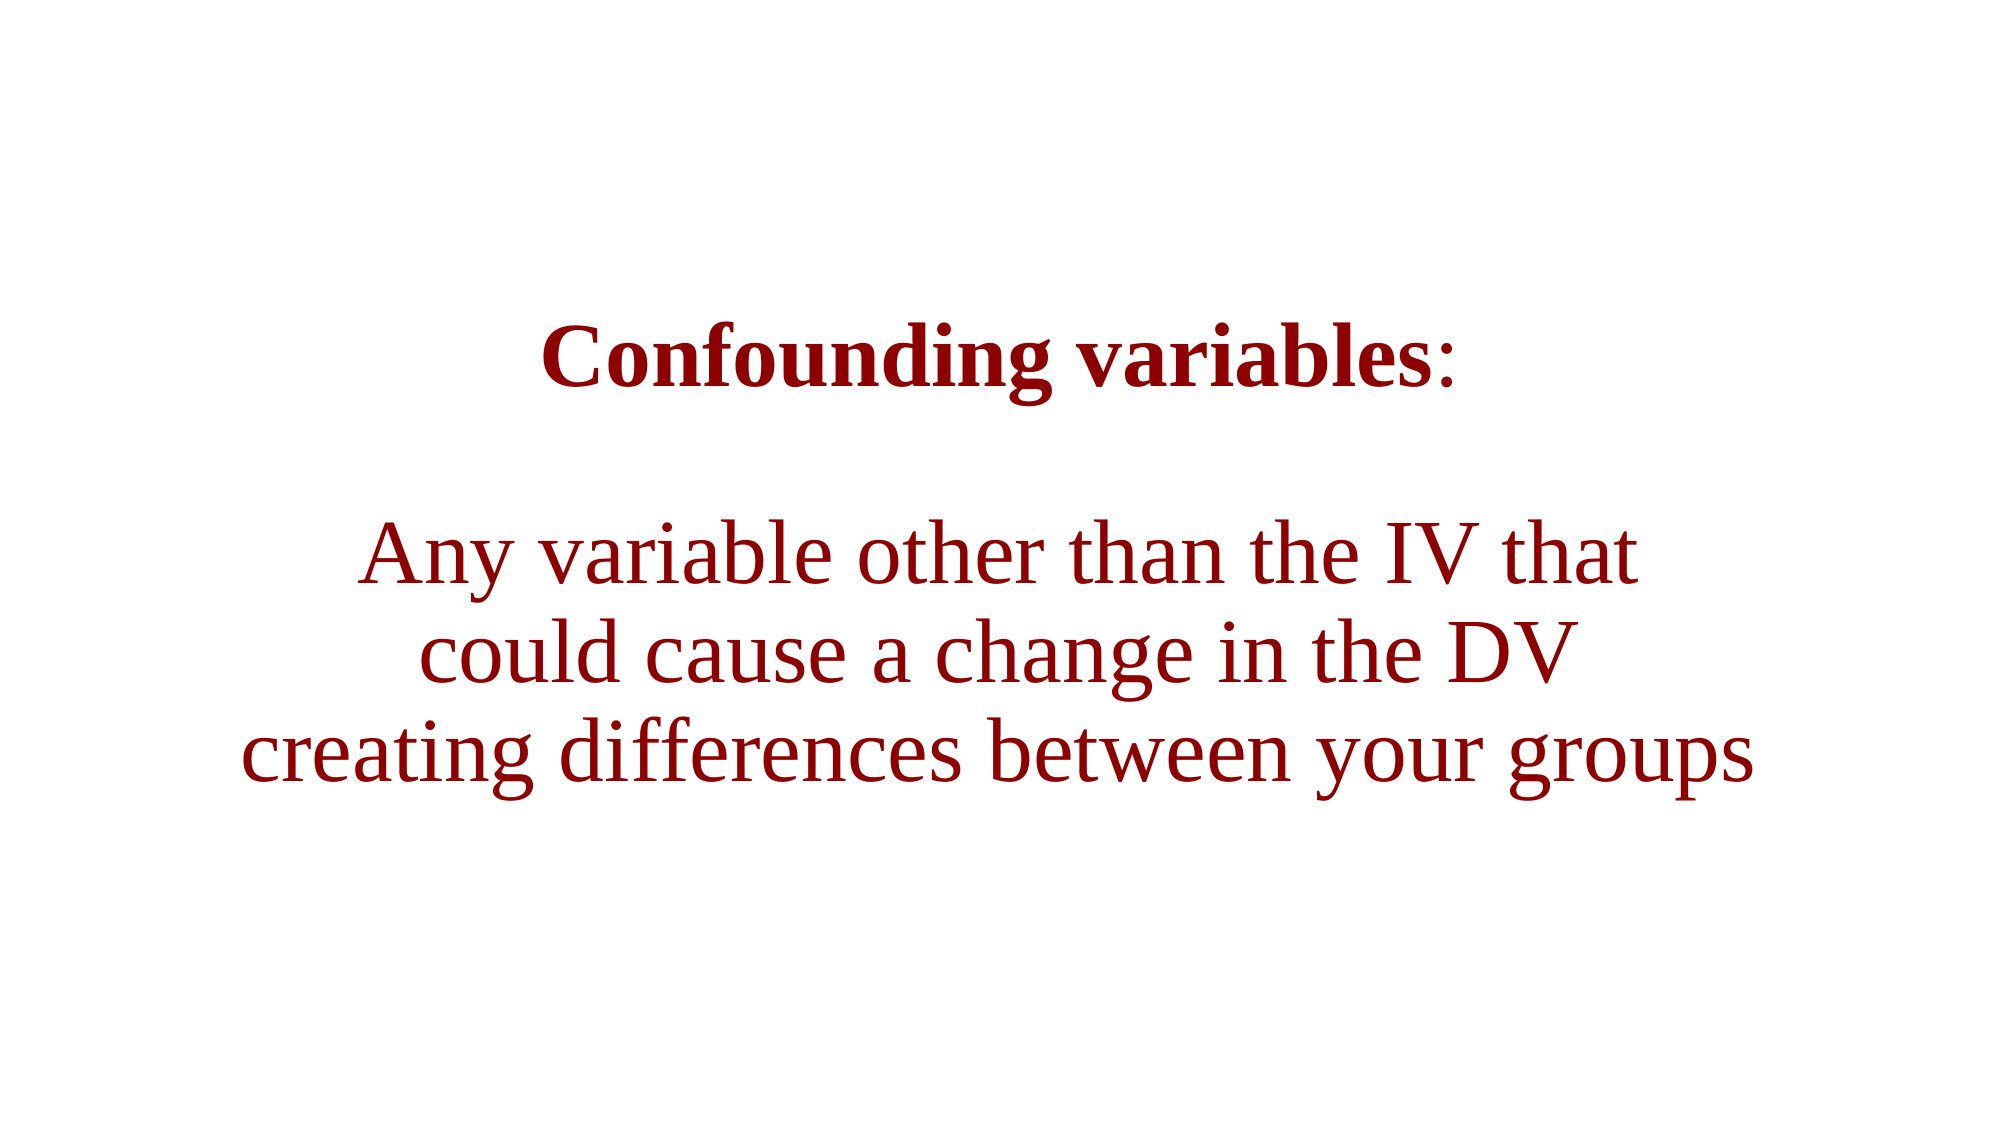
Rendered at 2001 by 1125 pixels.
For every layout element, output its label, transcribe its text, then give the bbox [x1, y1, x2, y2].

list Confounding variables: Any variable other than the IV that could cause a change in the DV creating differences between your groups [137, 299, 1863, 1014]
